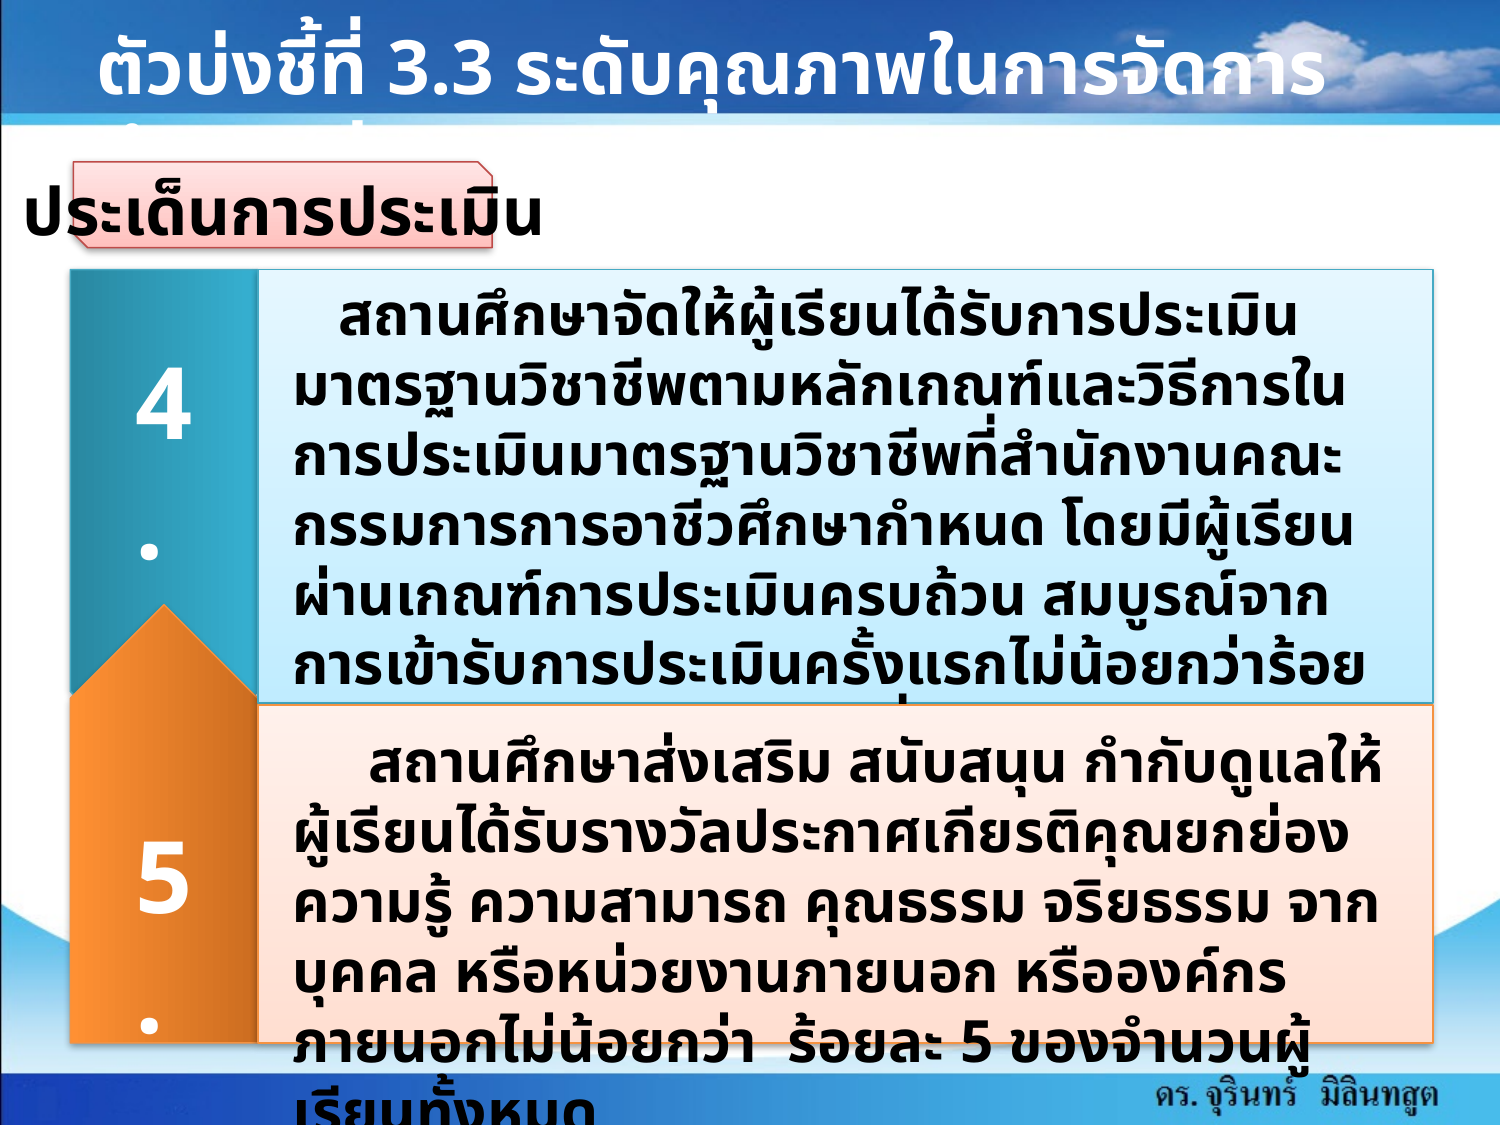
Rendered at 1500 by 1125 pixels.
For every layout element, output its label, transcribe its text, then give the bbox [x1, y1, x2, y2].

text_box สถานศึกษาส่งเสริม สนับสนุน กำกับดูแลให้ผู้เรียนได้รับรางวัลประกาศเกียรติคุณยกย่องความรู้ ความสามารถ คุณธรรม จริยธรรม จากบุคคล หรือหน่วยงานภายนอก หรือองค์กรภายนอกไม่น้อยกว่า ร้อยละ 5 ของจำนวนผู้เรียนทั้งหมด [277, 717, 1433, 1125]
picture [0, 0, 1500, 1125]
text_box [257, 269, 277, 703]
text_box สถานศึกษาจัดให้ผู้เรียนได้รับการประเมินมาตรฐานวิชาชีพตามหลักเกณฑ์และวิธีการในการประเมินมาตรฐานวิชาชีพที่สำนักงานคณะกรรมการการอาชีวศึกษากำหนด โดยมีผู้เรียนผ่านเกณฑ์การประเมินครบถ้วน สมบูรณ์จากการเข้ารับการประเมินครั้งแรกไม่น้อยกว่าร้อยละ 80 ของจำนวนผู้เรียนที่ลงทะเบียนเรียนครบทุกรายวิชาตามโครงสร้างหลักสูตร [277, 269, 1433, 704]
text_box ตัวบ่งชี้ที่ 3.3 ระดับคุณภาพในการจัดการศึกษา (ต่อ) [82, 12, 1438, 208]
text_box [69, 604, 252, 1044]
text_box 4. [120, 331, 210, 587]
text_box ประเด็นการประเมิน [7, 161, 561, 257]
text_box [257, 704, 1434, 1044]
text_box 5. [120, 805, 210, 1061]
text_box [69, 268, 256, 694]
